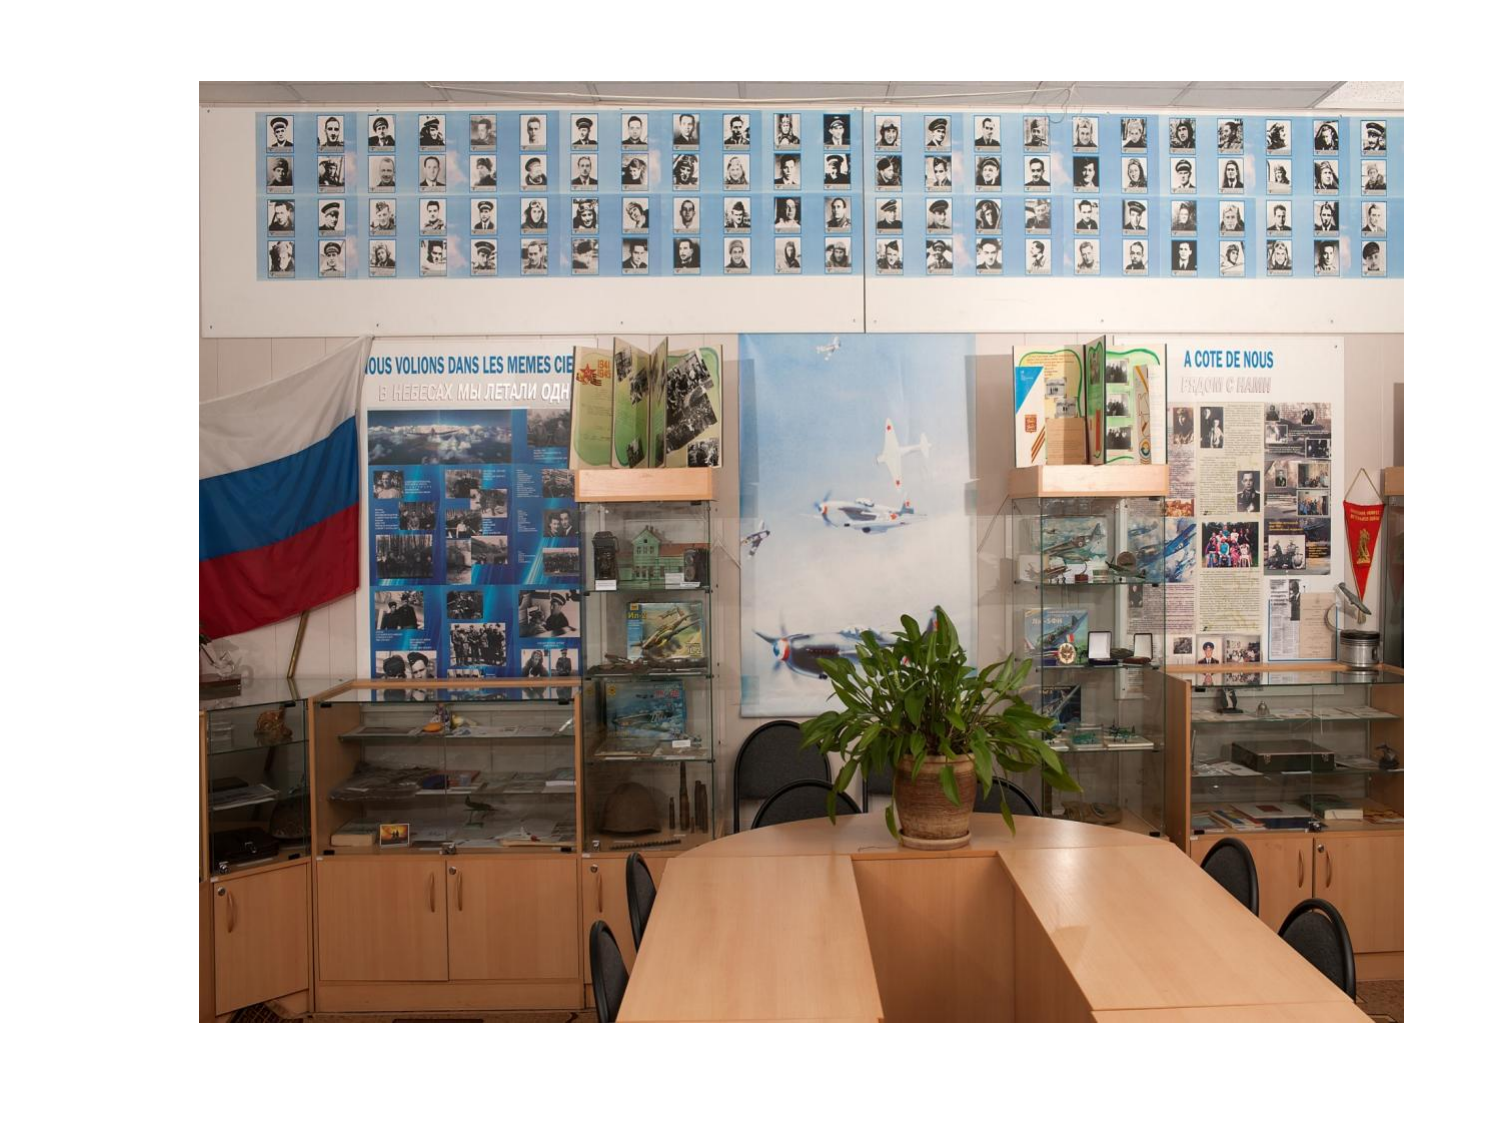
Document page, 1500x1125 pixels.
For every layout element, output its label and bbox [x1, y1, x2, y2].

picture [198, 81, 1404, 1023]
